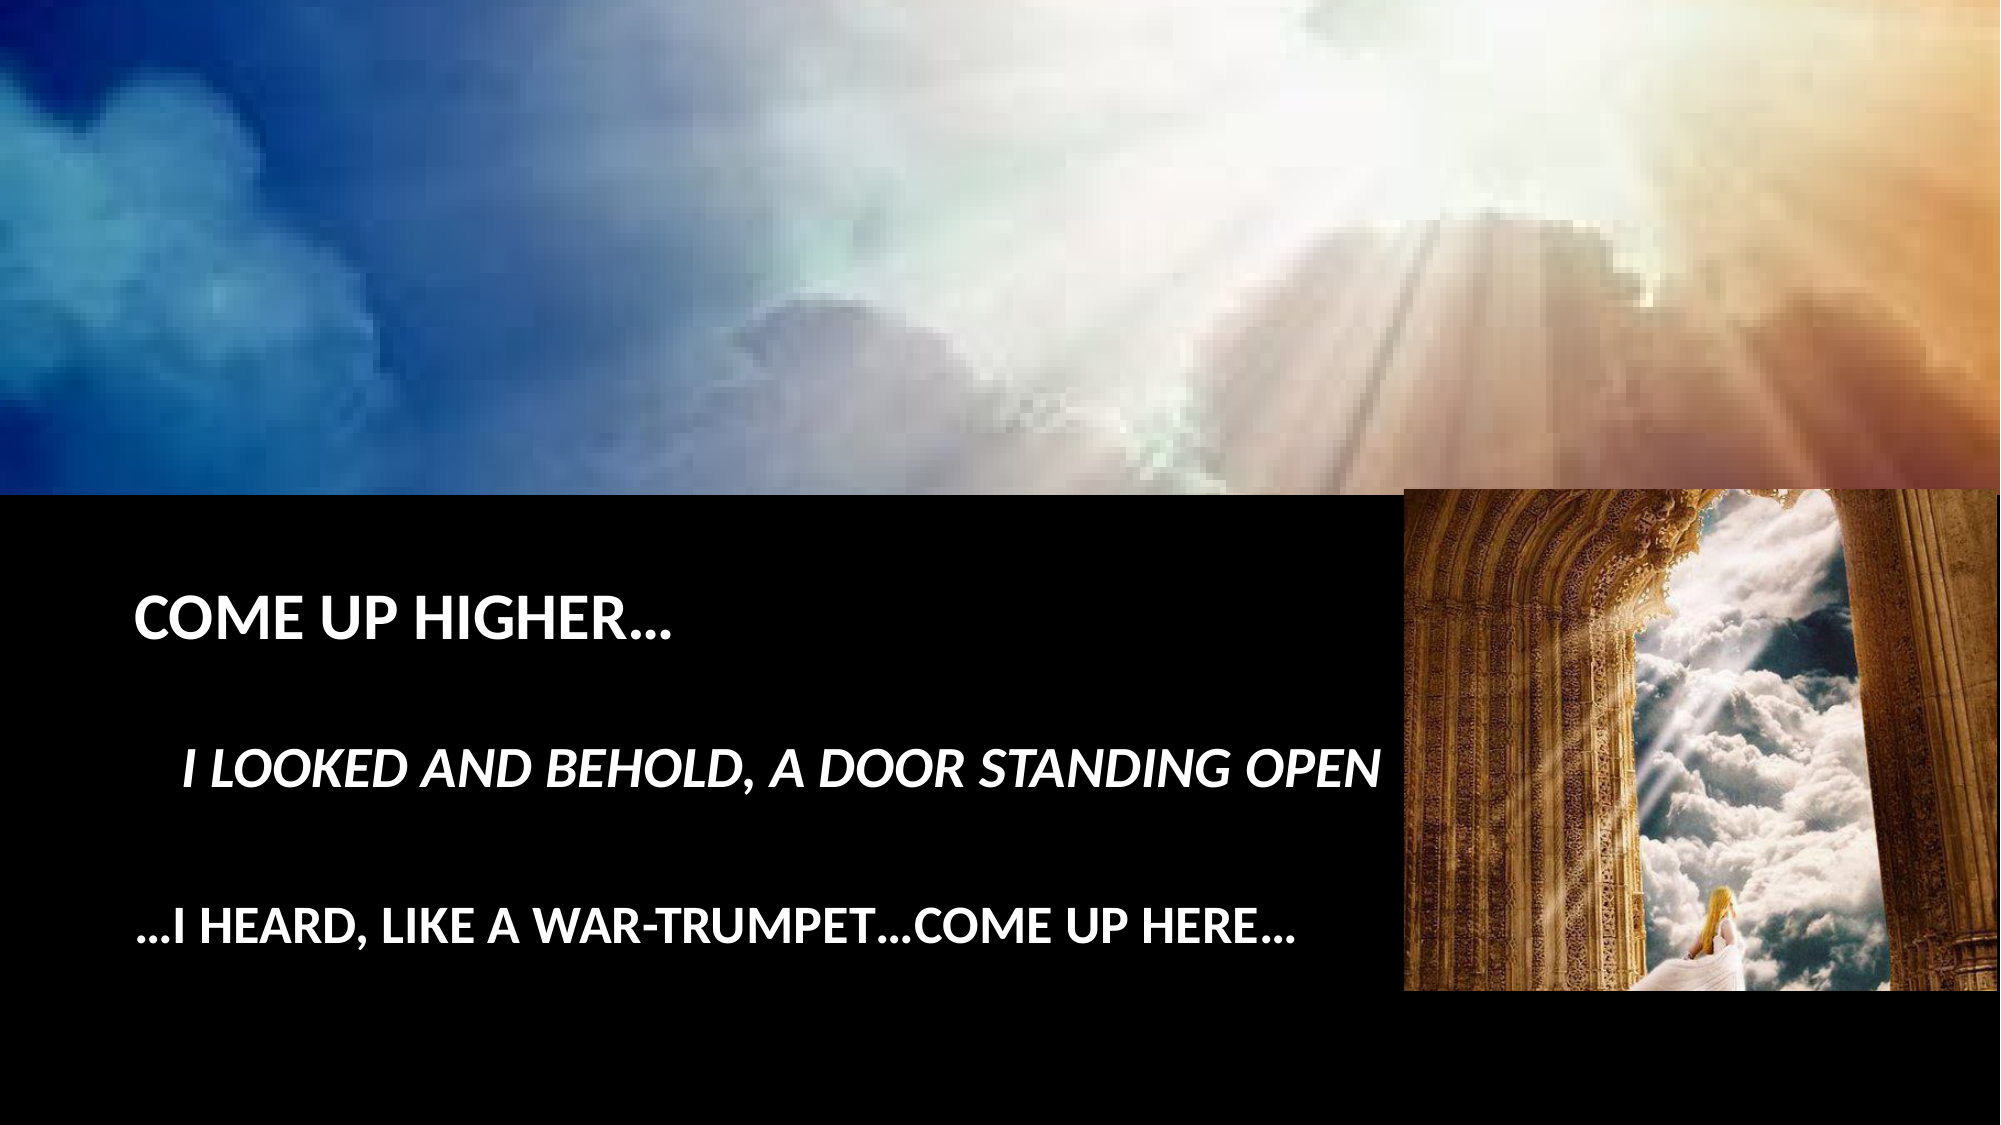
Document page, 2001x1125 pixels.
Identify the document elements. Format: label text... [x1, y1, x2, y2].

list I LOOKED AND BEHOLD, A DOOR STANDING OPEN [166, 703, 1403, 835]
list …I HEARD, LIKE A WAR-TRUMPET…COME UP HERE… [119, 859, 1586, 992]
picture [0, 0, 2000, 991]
list COME UP HIGHER… [119, 558, 1395, 678]
